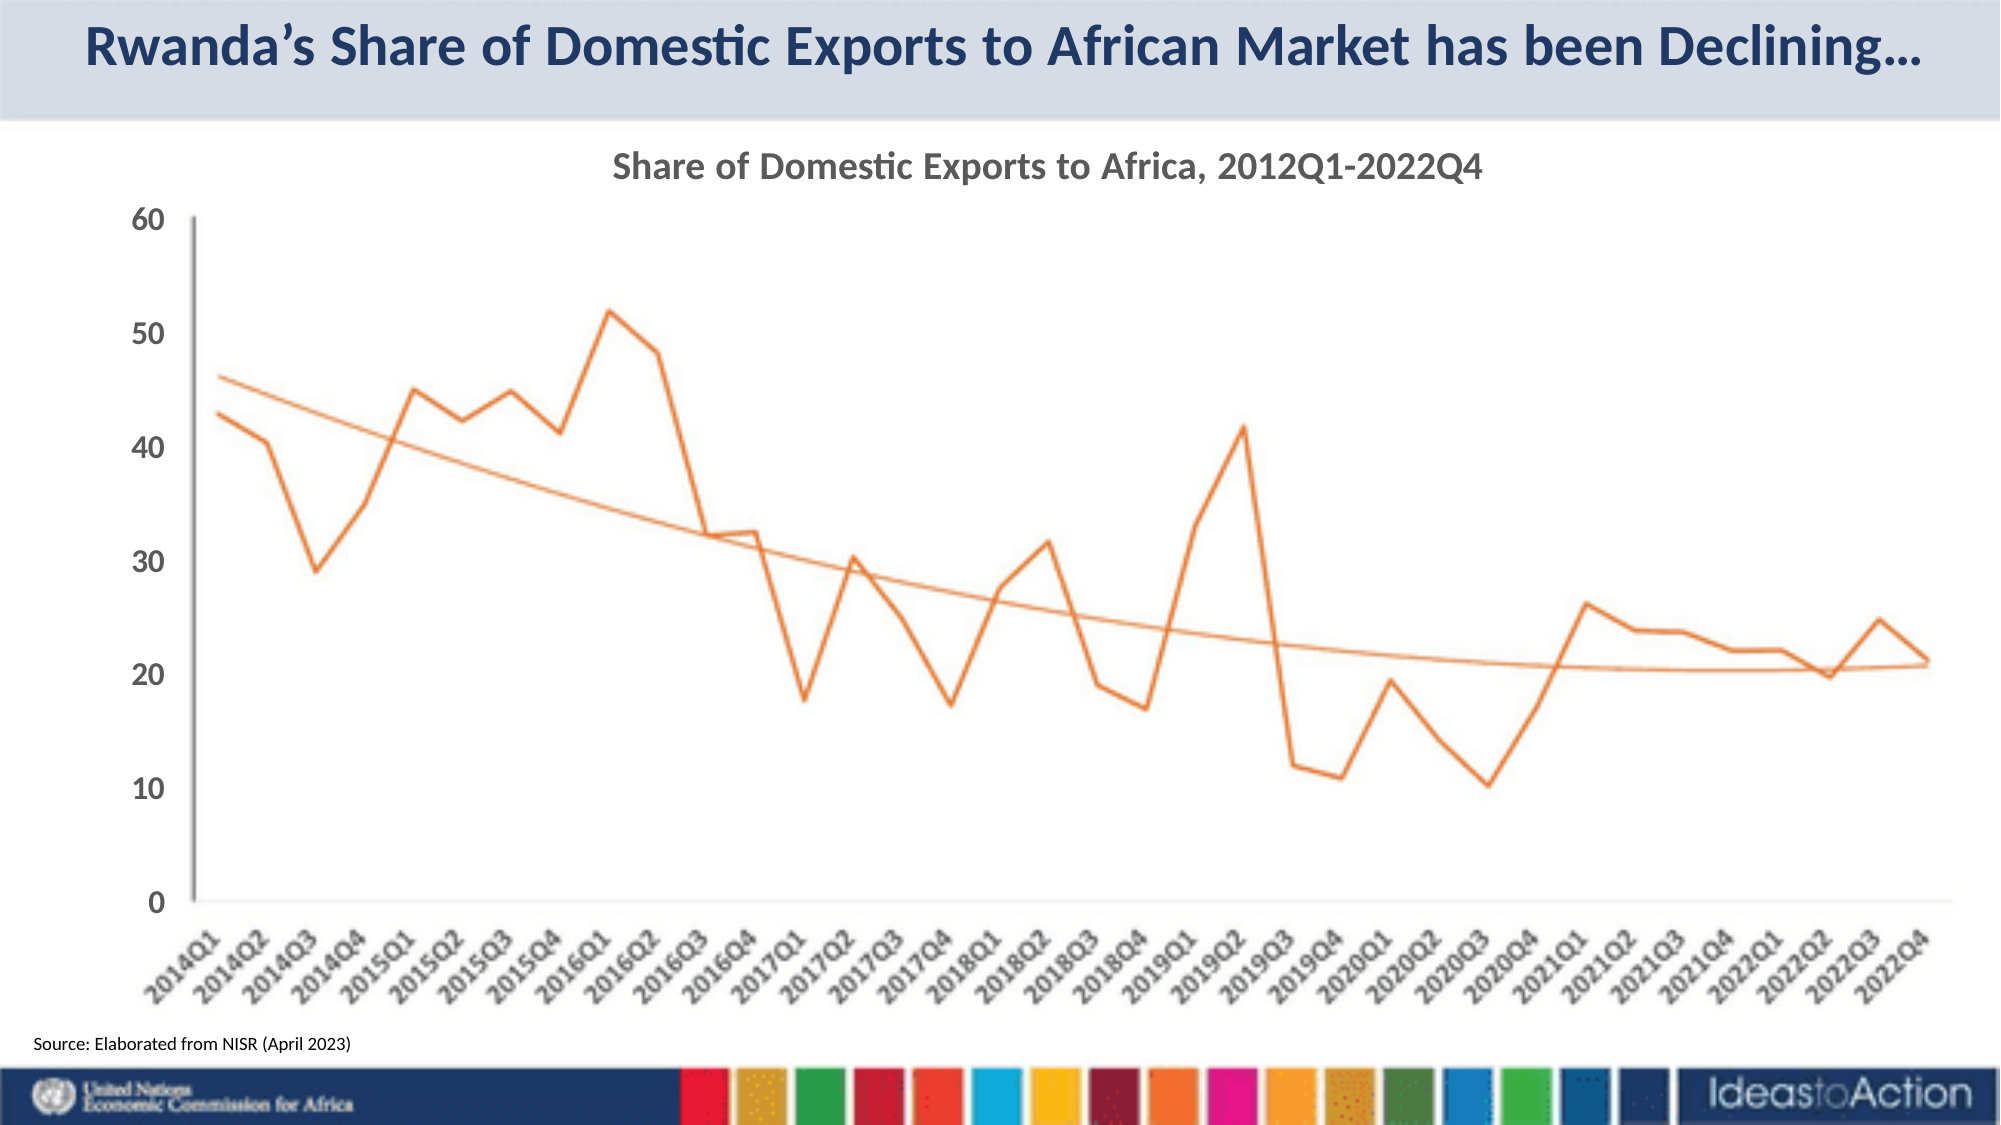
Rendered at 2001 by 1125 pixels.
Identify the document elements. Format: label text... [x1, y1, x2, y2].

text_box 50 40 30 20 10 0 [131, 317, 191, 921]
text_box Share of Domestic Exports to Africa, 2012Q1-2022Q4 [612, 147, 1513, 188]
text_box [0, 0, 2000, 1125]
text_box Rwanda’s Share of Domestic Exports to African Market has been Declining… [85, 18, 1945, 77]
text_box 60 [131, 203, 190, 237]
text_box Source: Elaborated from NISR (April 2023) [33, 1035, 378, 1055]
